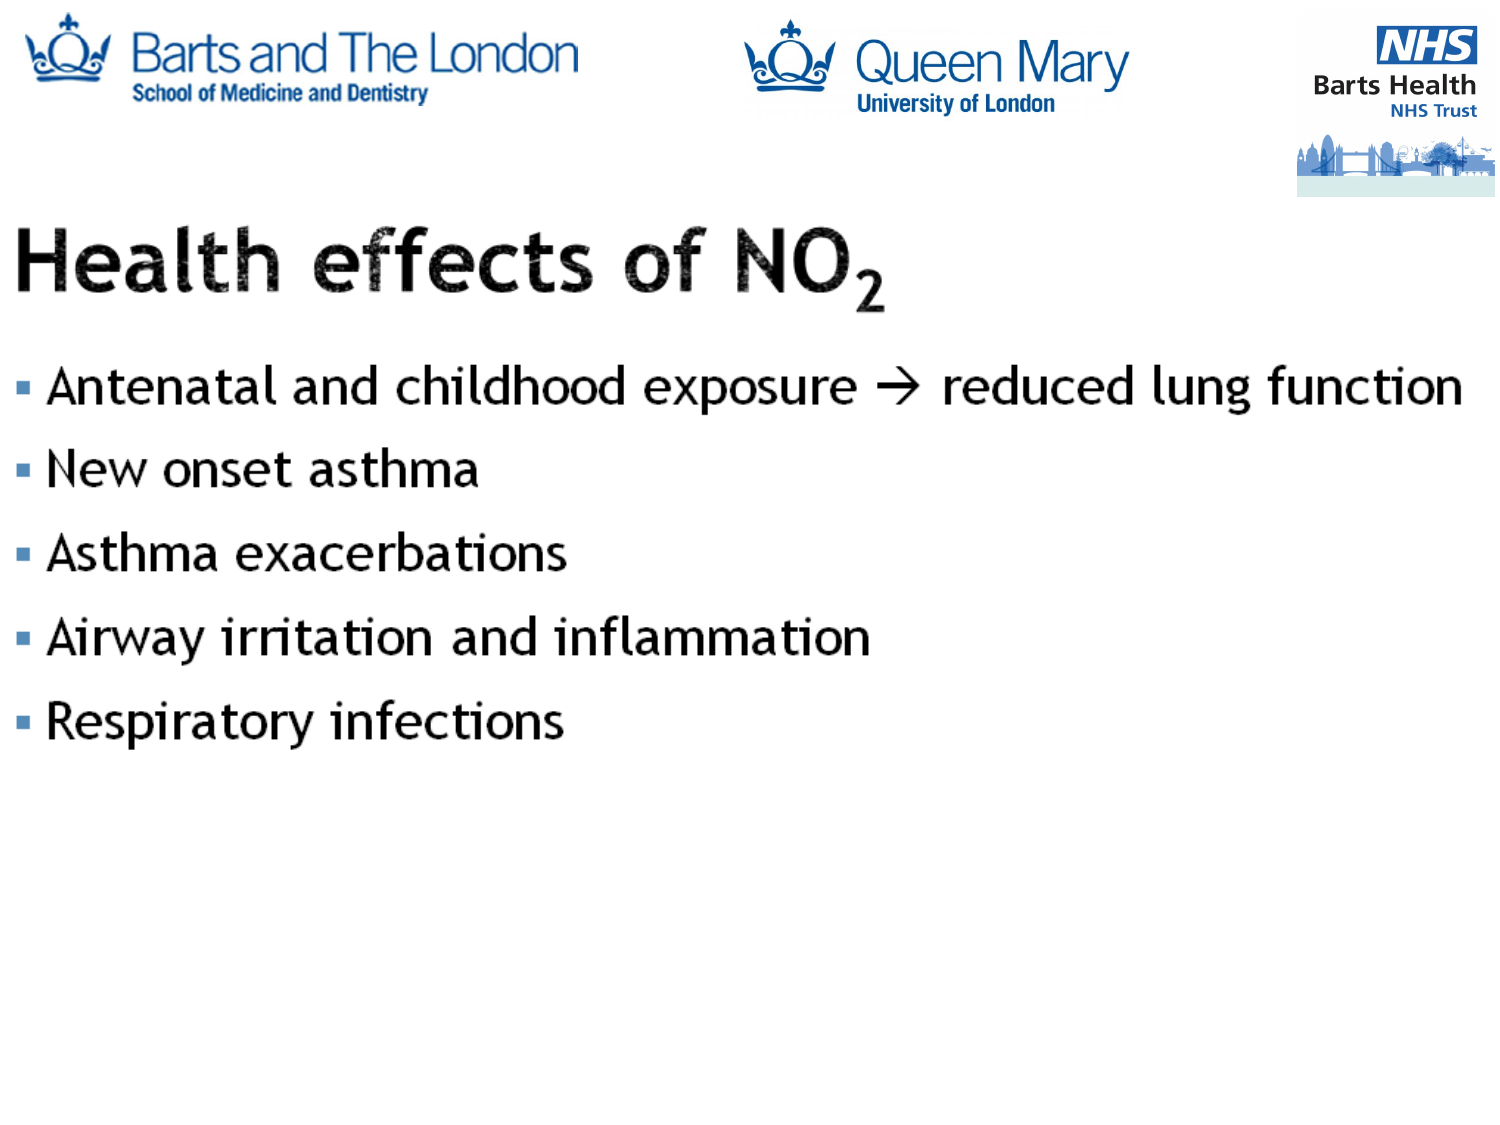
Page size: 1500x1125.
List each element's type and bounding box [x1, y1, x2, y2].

picture [7, 219, 1495, 1125]
text_box [0, 9, 1495, 197]
